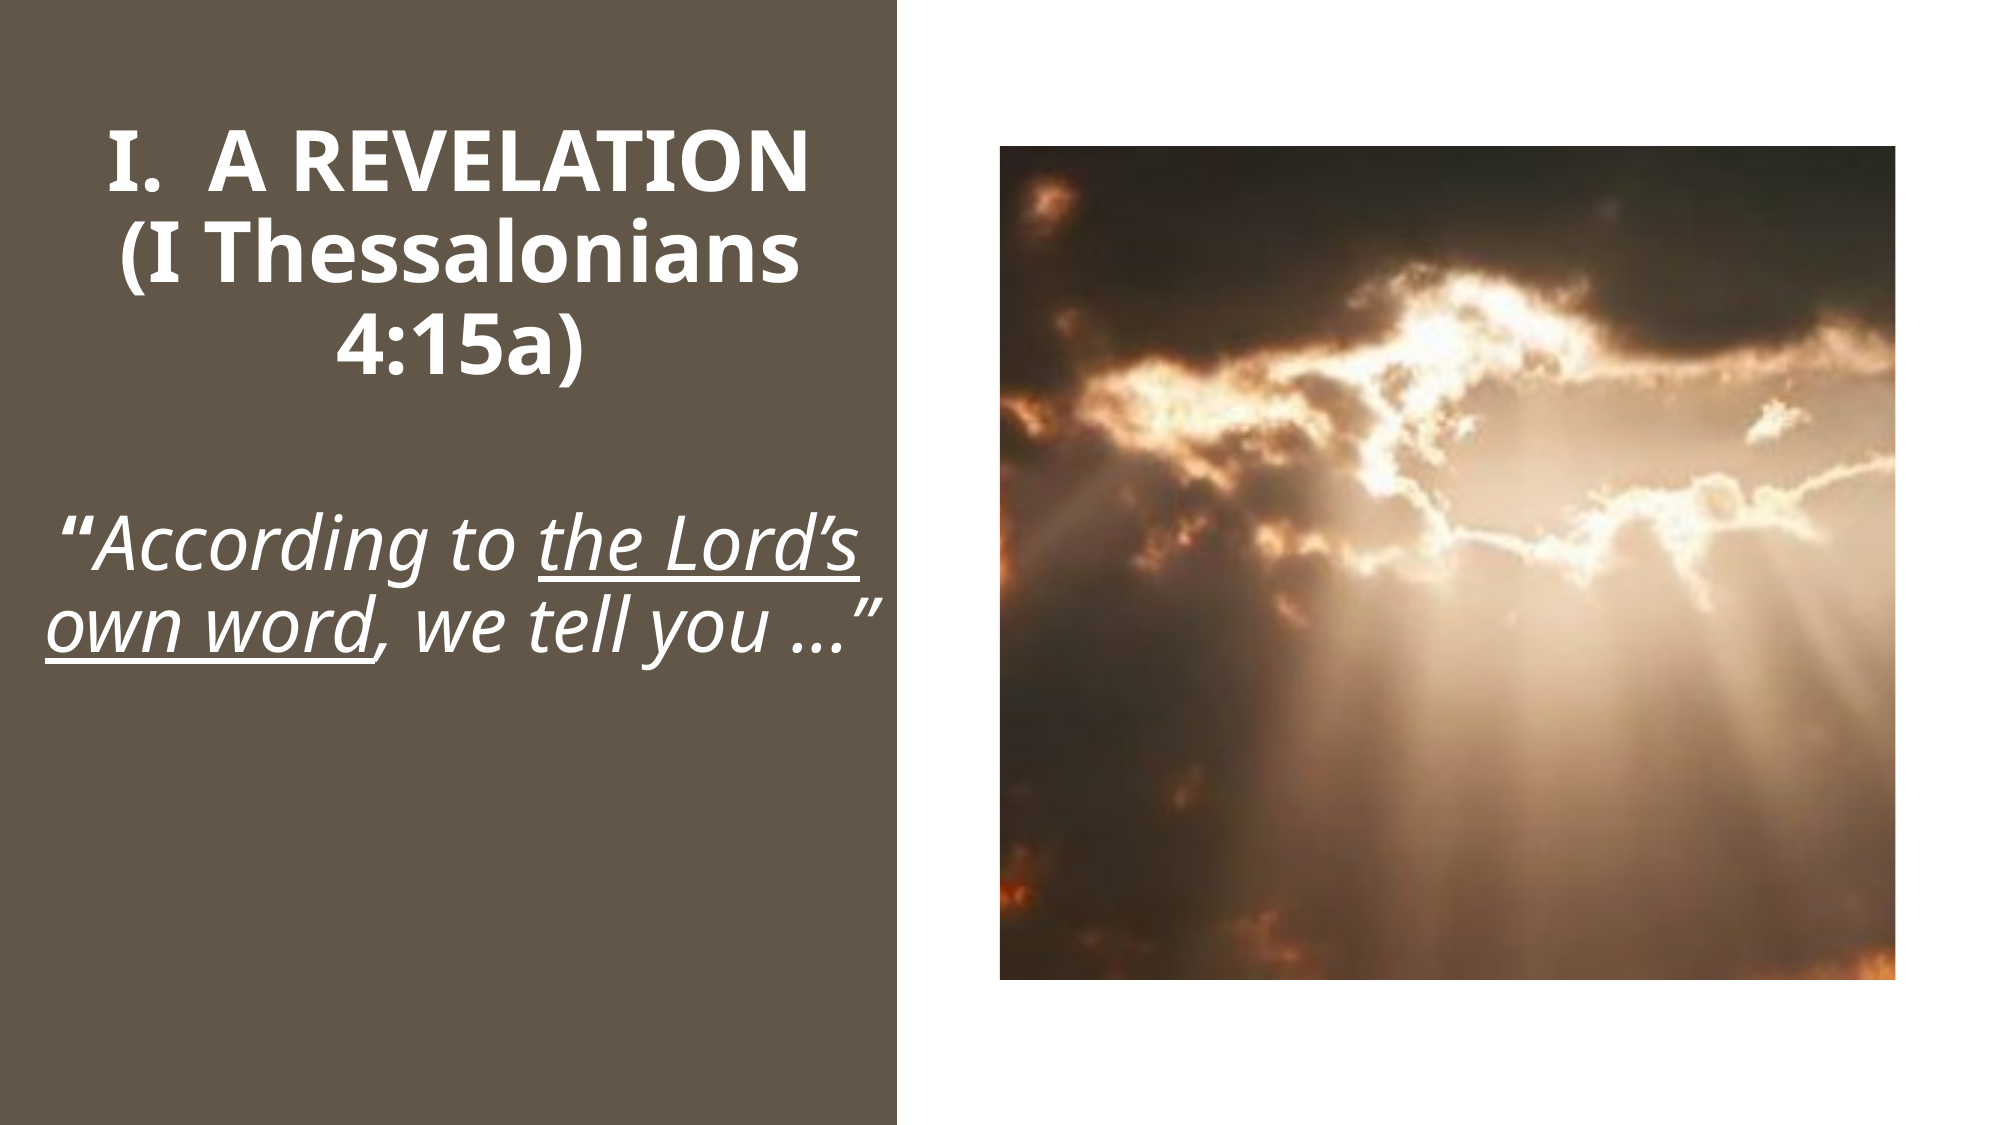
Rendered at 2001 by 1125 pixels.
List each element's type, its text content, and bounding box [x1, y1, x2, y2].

text_box [0, 0, 898, 1125]
picture [999, 146, 1896, 980]
title I. A REVELATION (I Thessalonians 4:15a) “According to the Lord’s own word, we tell you ...” [24, 104, 897, 1021]
